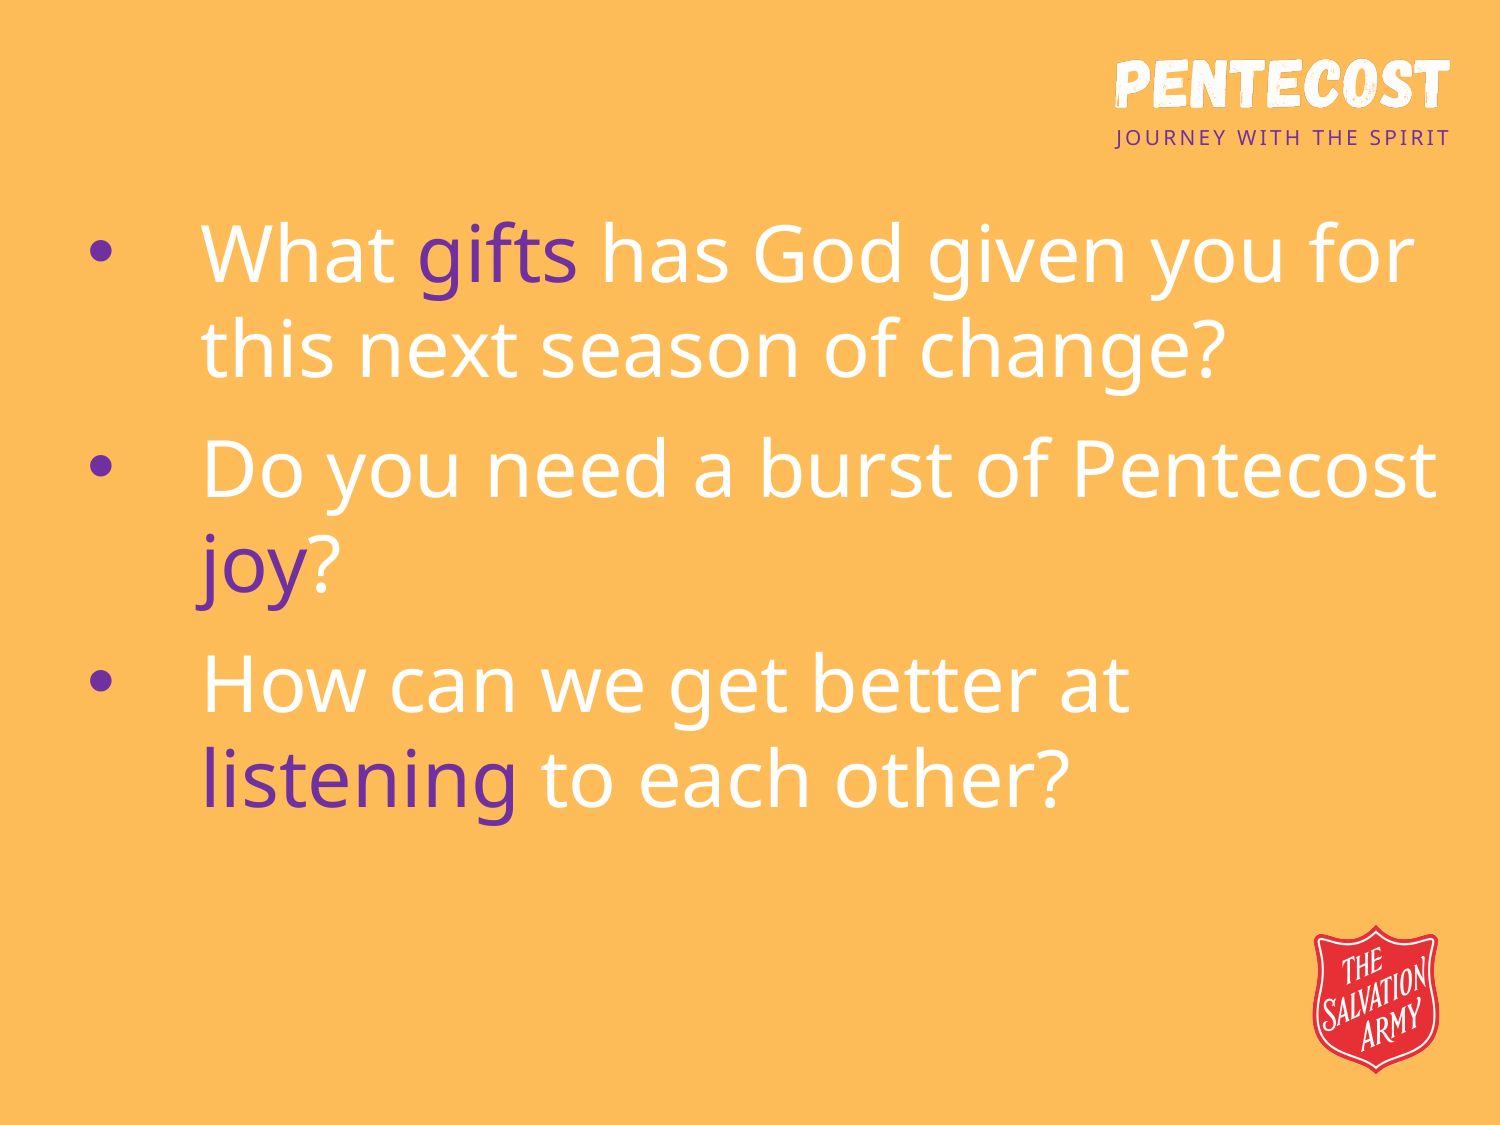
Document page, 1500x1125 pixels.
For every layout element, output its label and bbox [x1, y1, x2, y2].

picture [0, 0, 1500, 1125]
text_box [1054, 0, 1500, 240]
